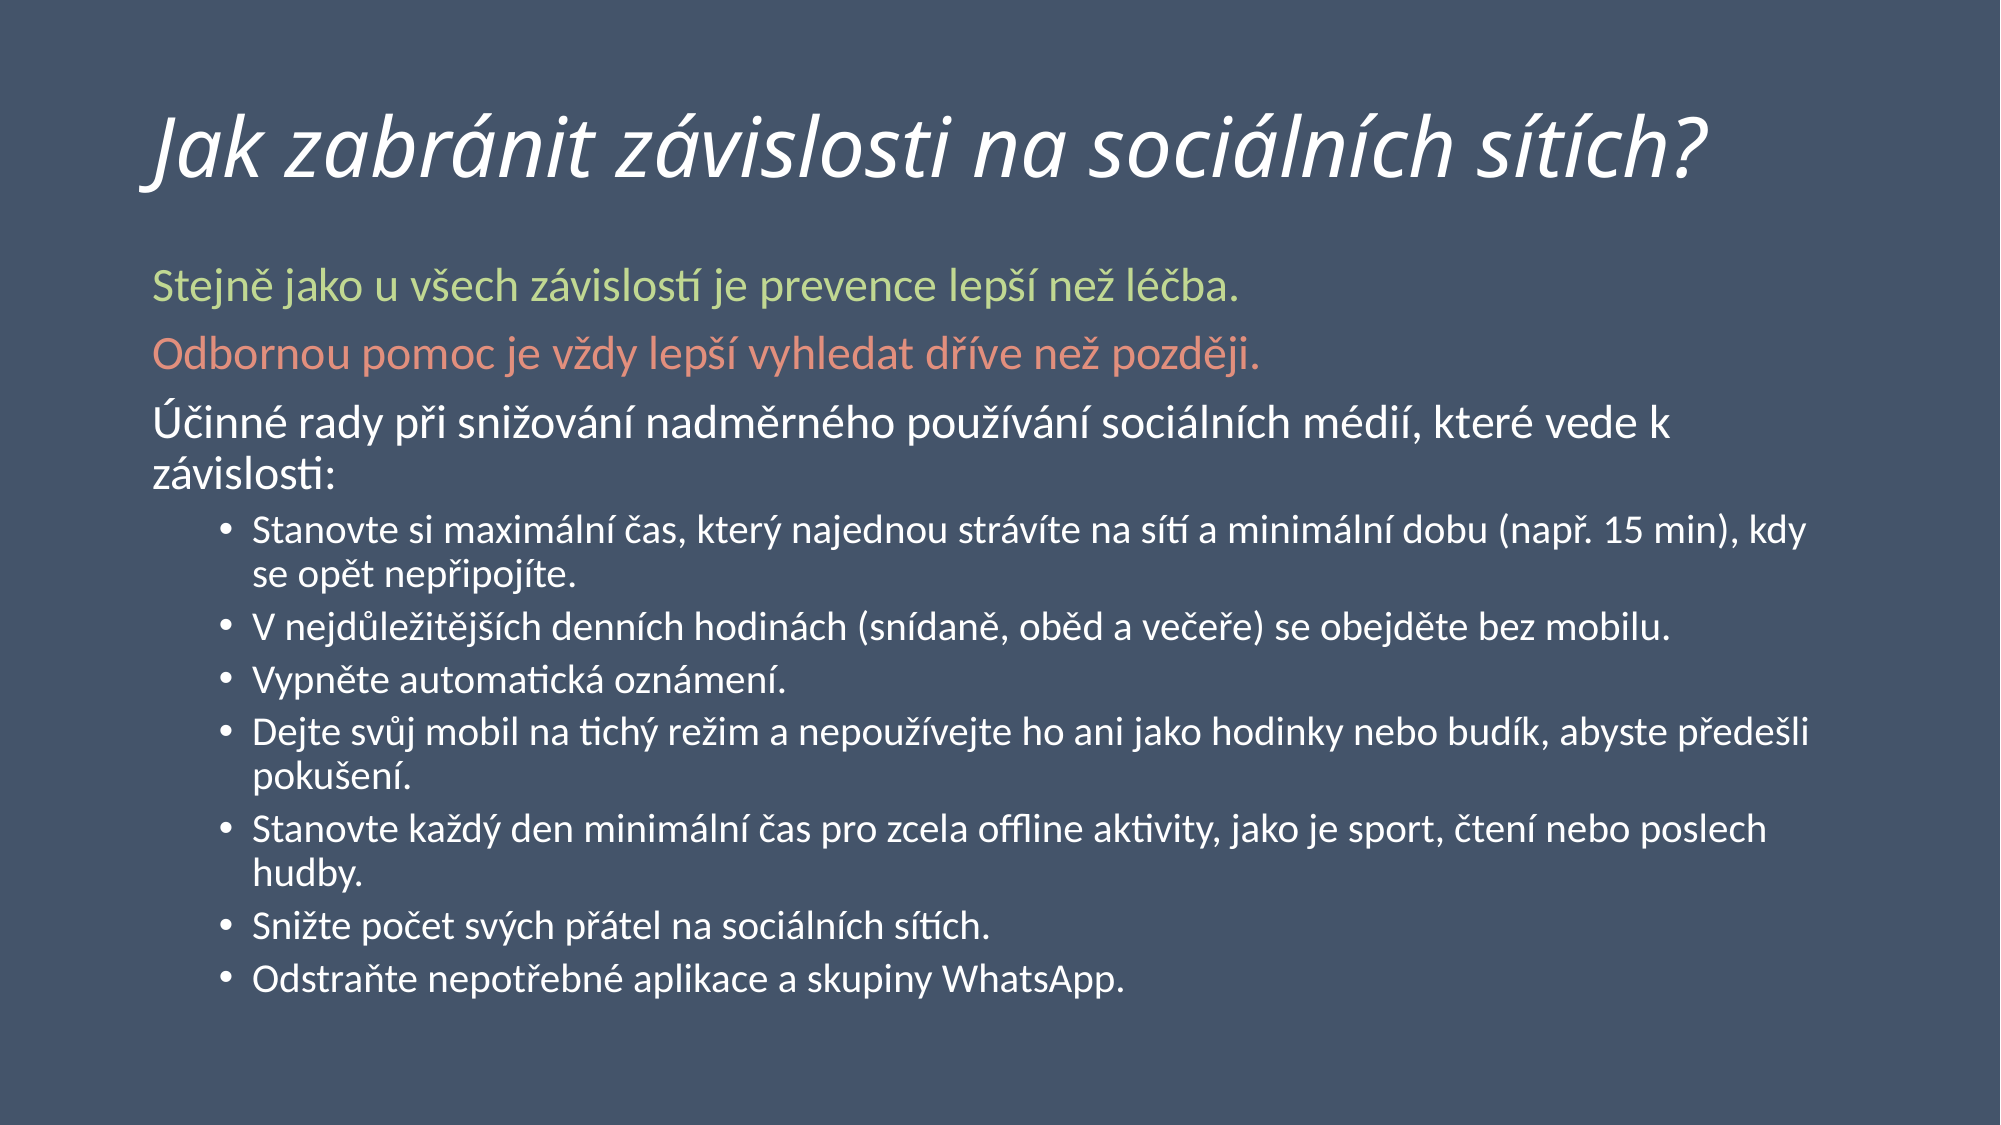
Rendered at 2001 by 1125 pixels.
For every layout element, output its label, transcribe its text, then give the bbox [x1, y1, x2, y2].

title Jak zabránit závislosti na sociálních sítích? [137, 59, 1863, 242]
list Stejně jako u všech závislostí je prevence lepší než léčba. Odbornou pomoc je vždy lepší vyhledat dříve než později. Účinné rady při snižování nadměrného používání sociálních médií, které vede k závislosti: Stanovte si maximální čas, který najednou strávíte na sítí a minimální dobu (např. 15 min), kdy se opět nepřipojíte. V nejdůležitějších denních hodinách (snídaně, oběd a večeře) se obejděte bez mobilu. Vypněte automatická oznámení. Dejte svůj mobil na tichý režim a nepoužívejte ho ani jako hodinky nebo budík, abyste předešli pokušení. Stanovte každý den minimální čas pro zcela offline aktivity, jako je sport, čtení nebo poslech hudby. Snižte počet svých přátel na sociálních sítích. Odstraňte nepotřebné aplikace a skupiny WhatsApp. [137, 252, 1863, 1014]
